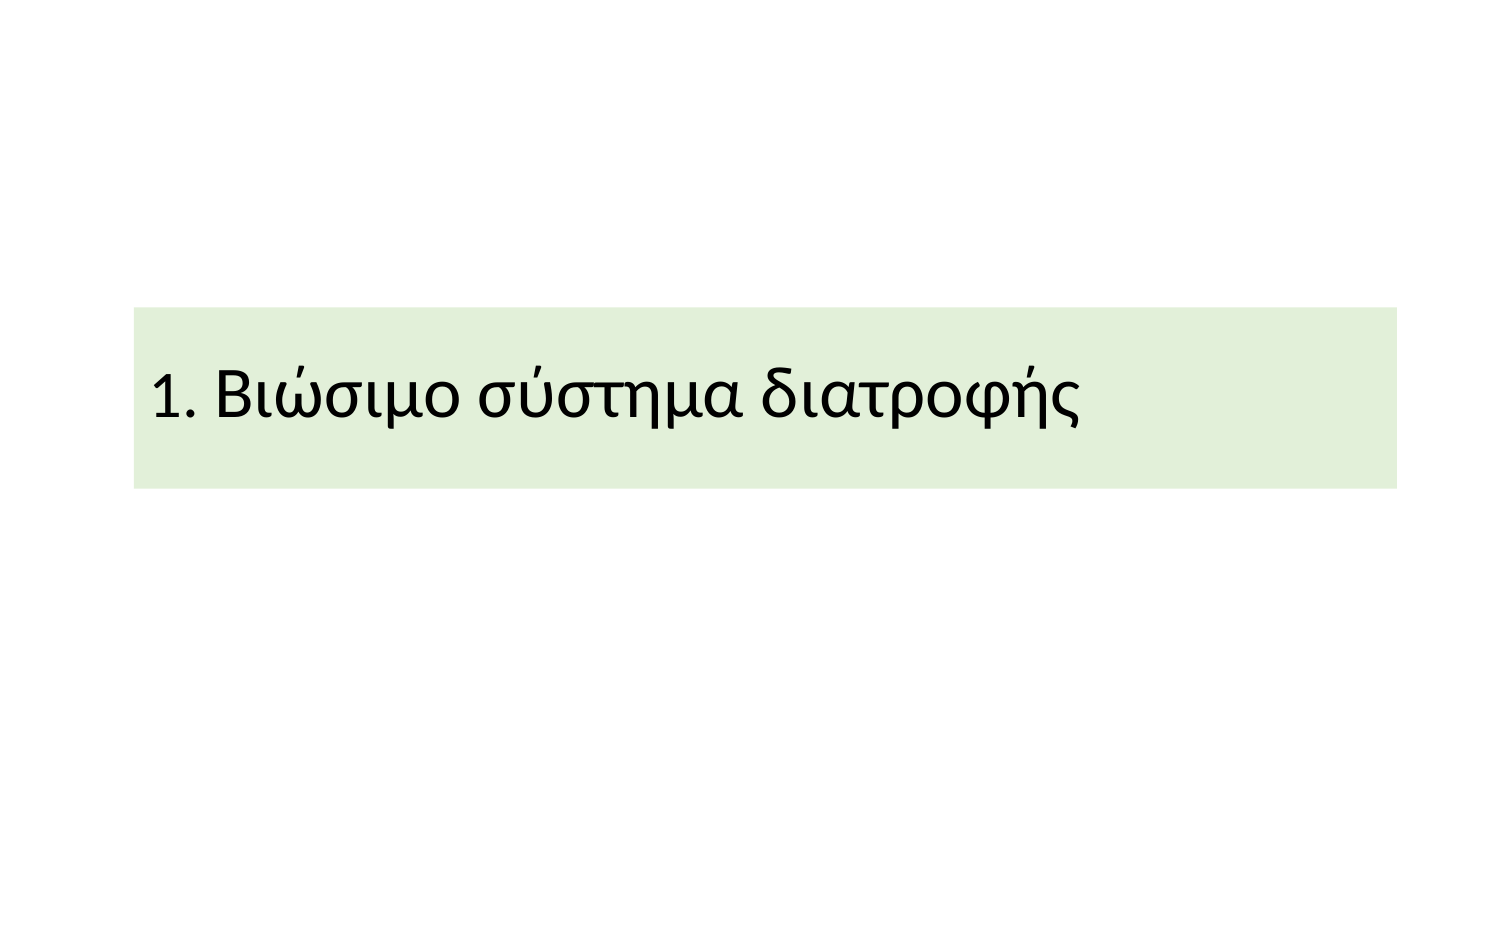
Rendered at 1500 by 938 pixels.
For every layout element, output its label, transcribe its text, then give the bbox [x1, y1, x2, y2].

text_box [133, 307, 1397, 489]
title 1. Βιώσιμο σύστημα διατροφής [146, 341, 1367, 501]
